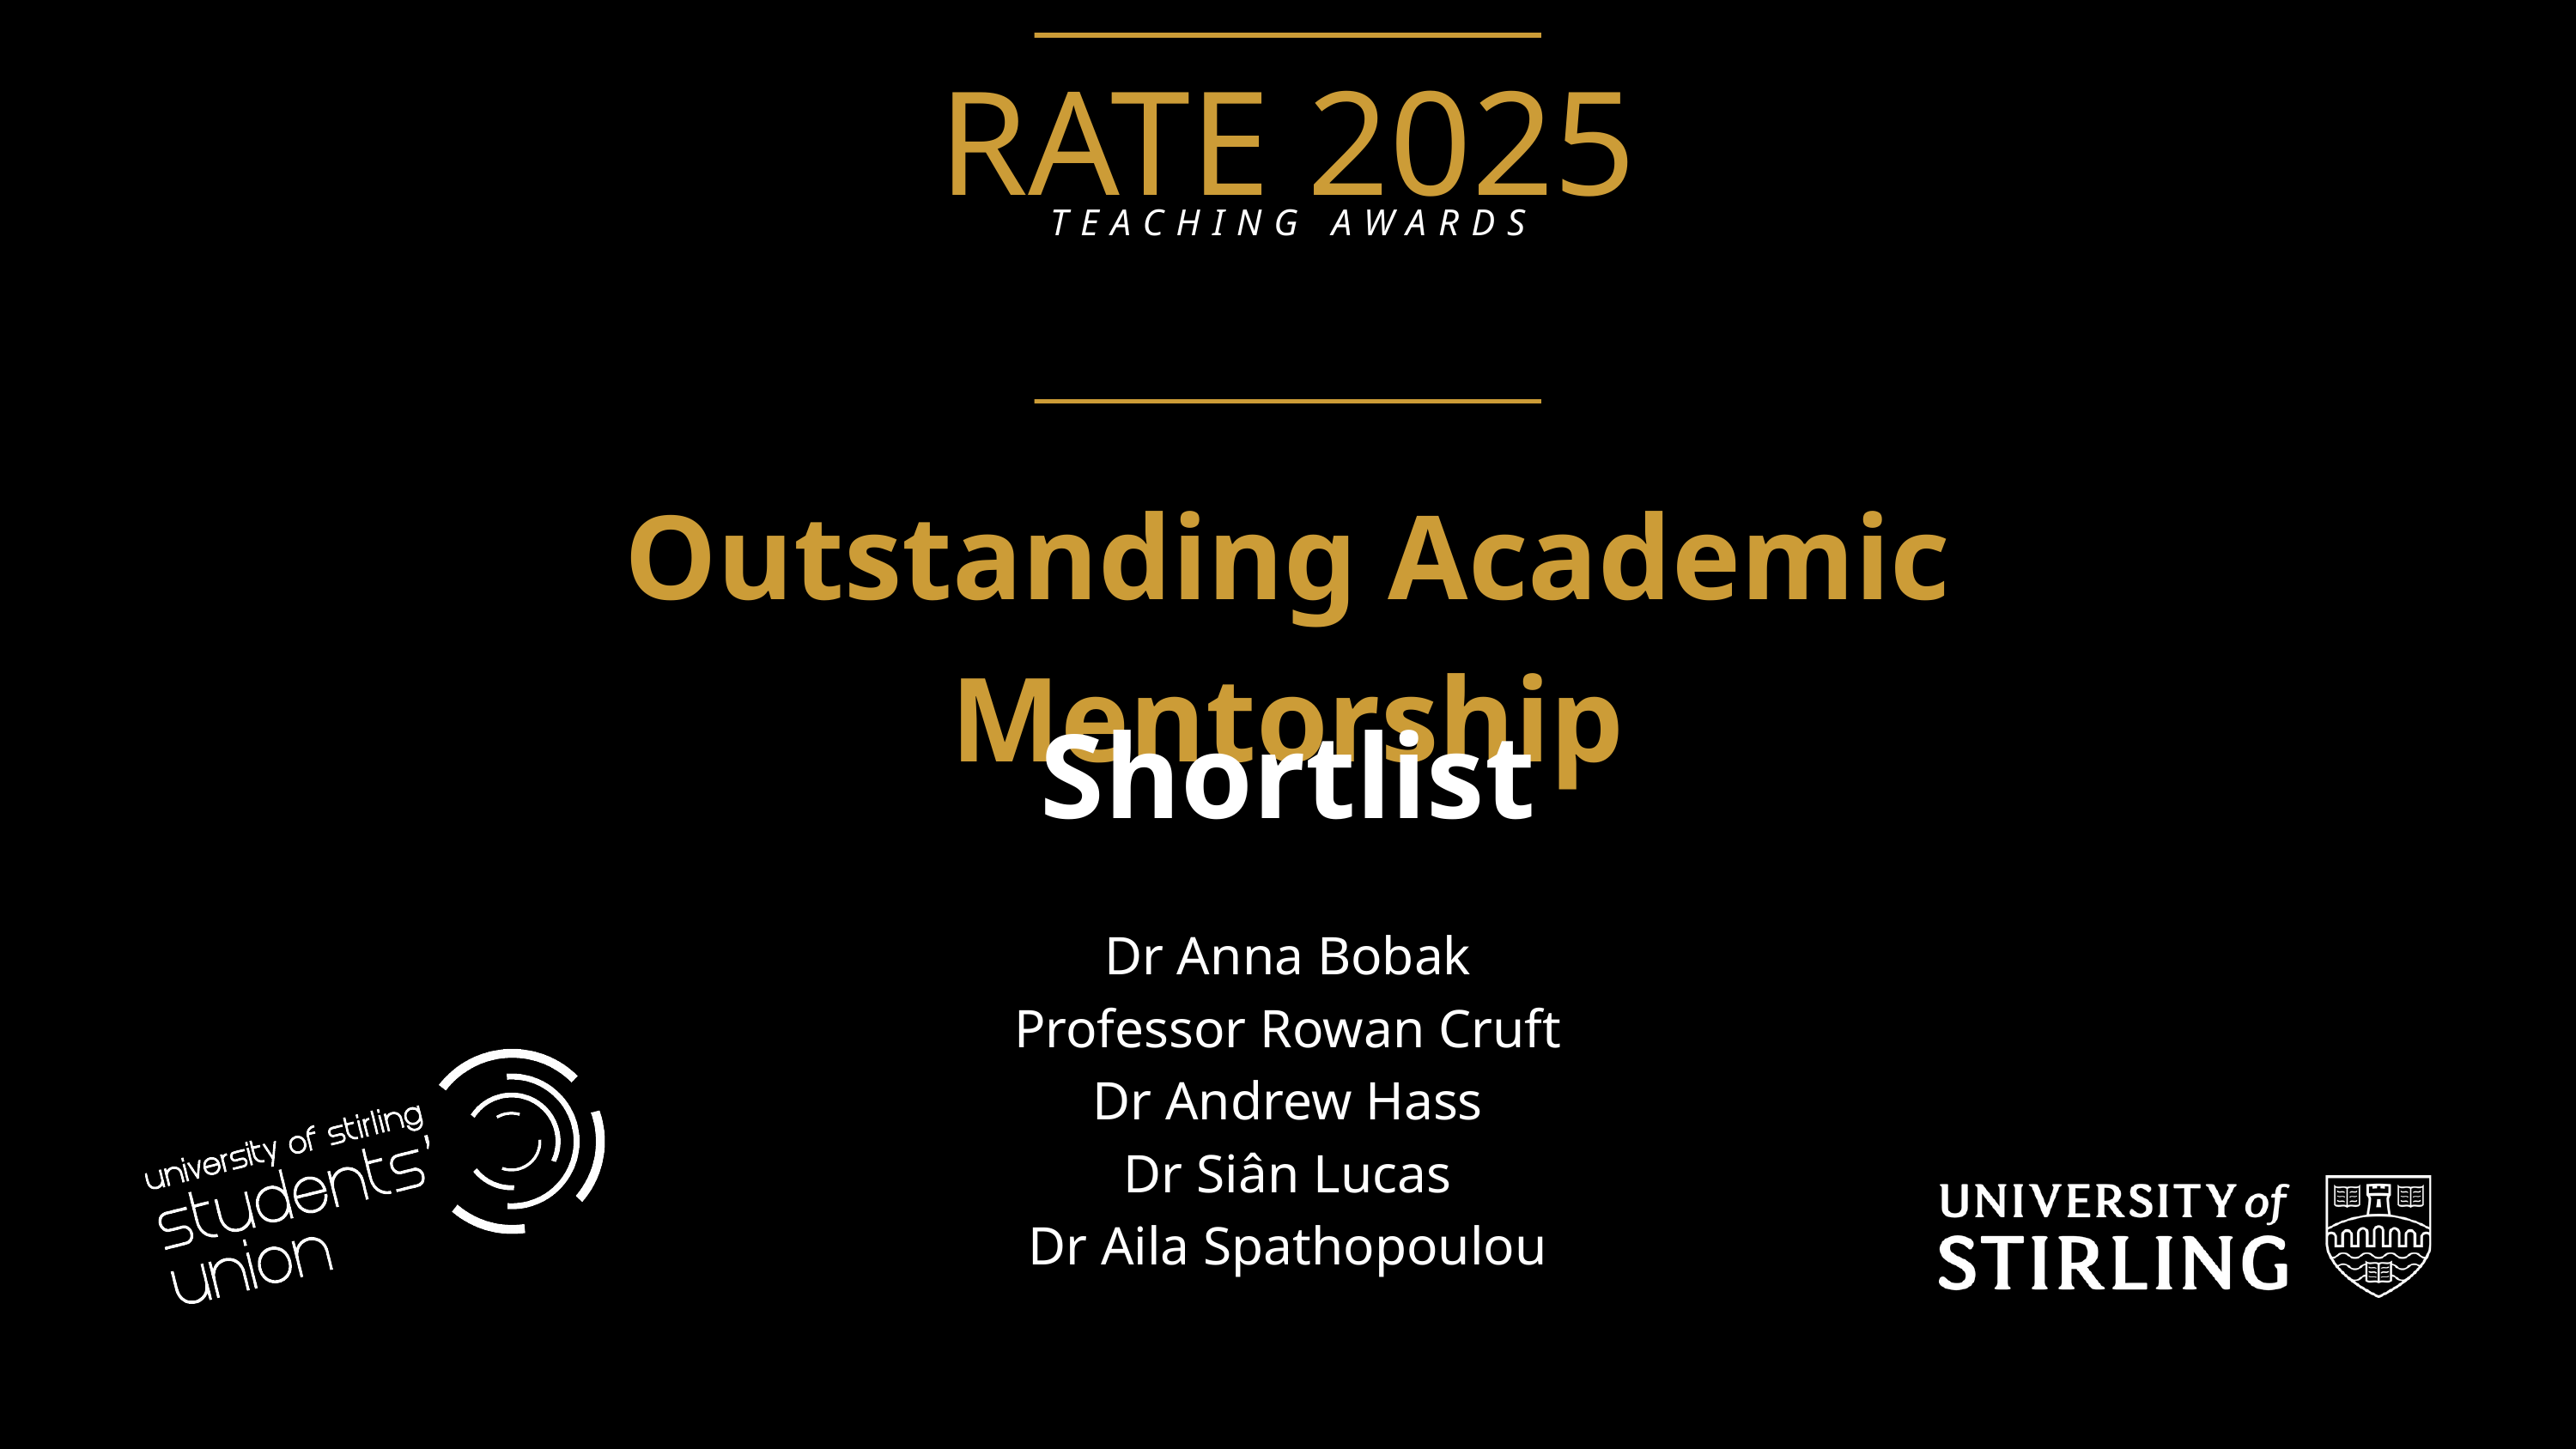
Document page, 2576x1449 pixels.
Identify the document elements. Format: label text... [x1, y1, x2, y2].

text_box [144, 1047, 606, 1304]
text_box Shortlist [1027, 679, 1549, 843]
text_box Outstanding Academic Mentorship [327, 459, 2249, 785]
text_box Dr Anna Bobak Professor Rowan Cruft Dr Andrew Hass Dr Siân Lucas Dr Aila Spathopoulou [1005, 912, 1571, 1349]
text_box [938, 33, 1638, 403]
text_box [1939, 1175, 2432, 1298]
